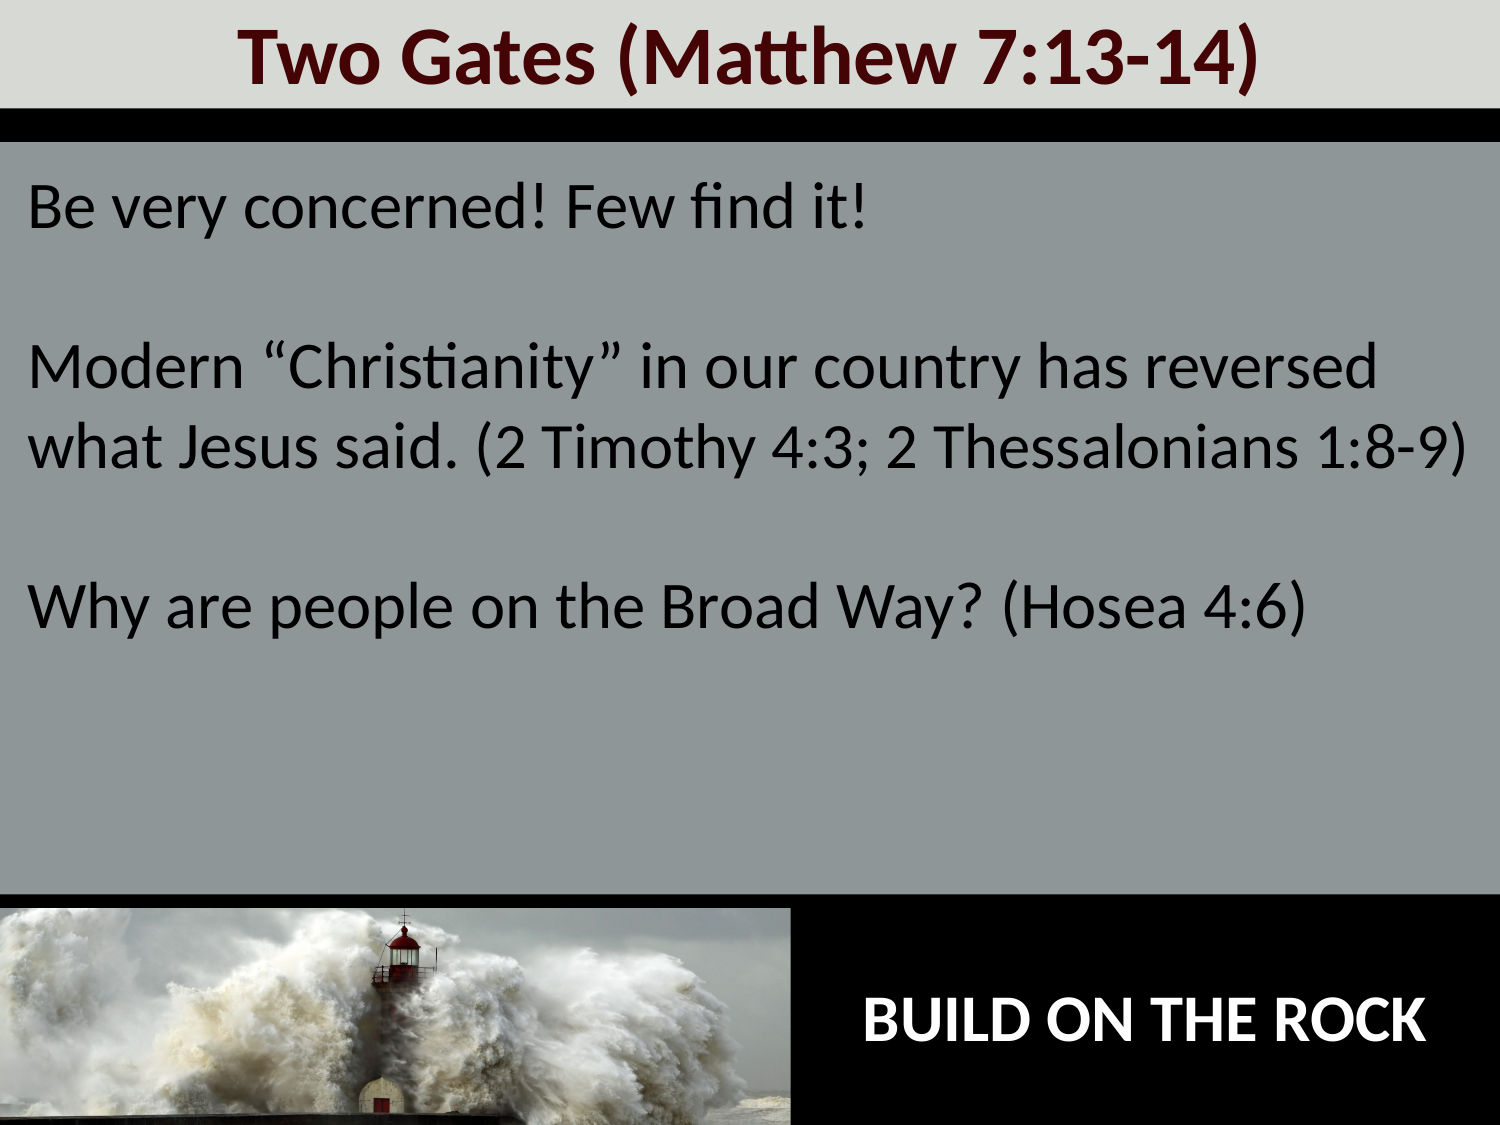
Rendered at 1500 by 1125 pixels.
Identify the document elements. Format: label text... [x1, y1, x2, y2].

text_box [0, 141, 1500, 895]
picture [0, 906, 791, 1125]
text_box BUILD ON THE ROCK [791, 967, 1500, 1062]
text_box Two Gates (Matthew 7:13-14) [0, 0, 1500, 109]
text_box Be very concerned! Few find it! Modern “Christianity” in our country has reversed what Jesus said. (2 Timothy 4:3; 2 Thessalonians 1:8-9) Why are people on the Broad Way? (Hosea 4:6) [12, 154, 1500, 649]
